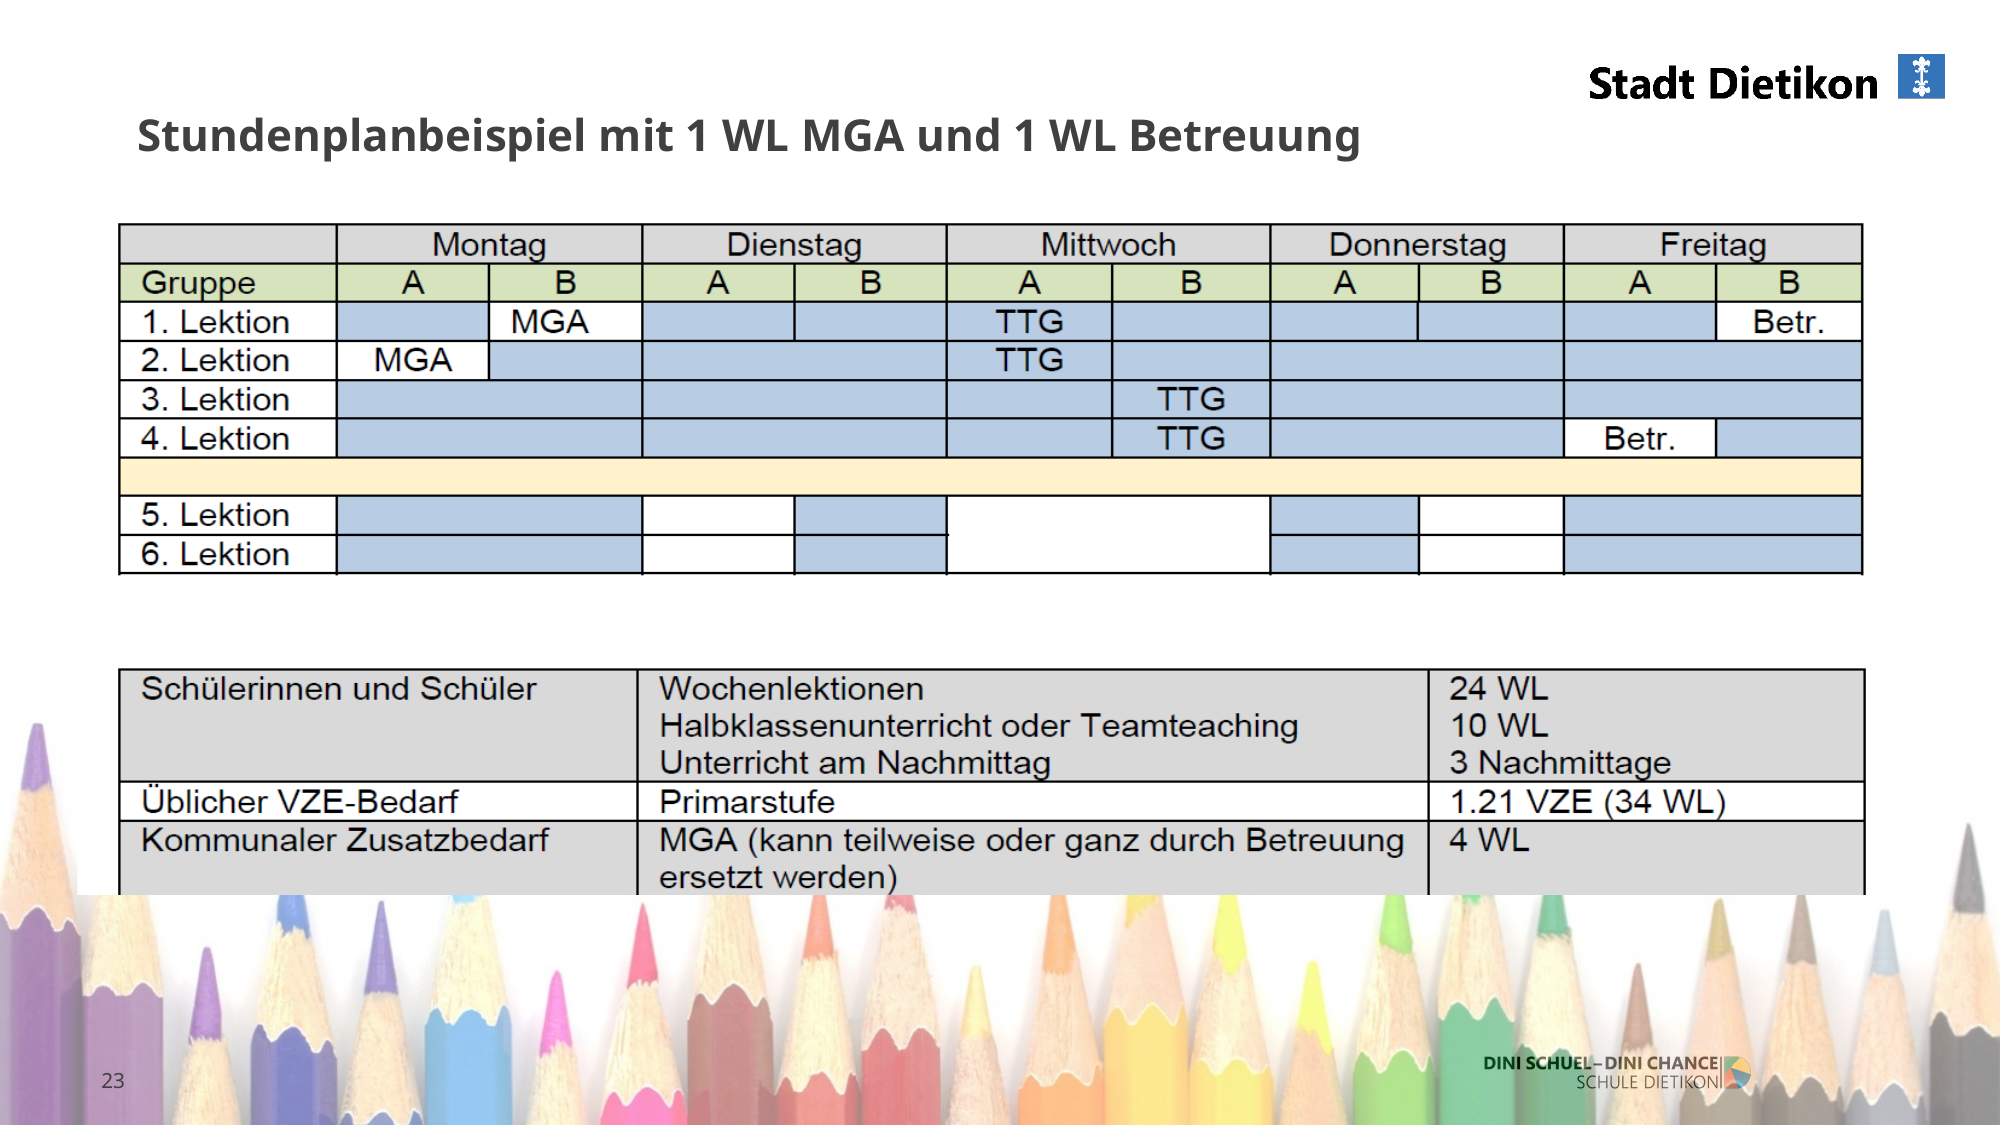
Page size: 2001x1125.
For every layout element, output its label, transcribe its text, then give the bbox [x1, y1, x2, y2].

slide_number 23 [42, 1060, 125, 1103]
picture [1590, 54, 1945, 99]
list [77, 191, 1913, 895]
title Stundenplanbeispiel mit 1 WL MGA und 1 WL Betreuung [137, 105, 1863, 191]
picture [1481, 1048, 1754, 1096]
